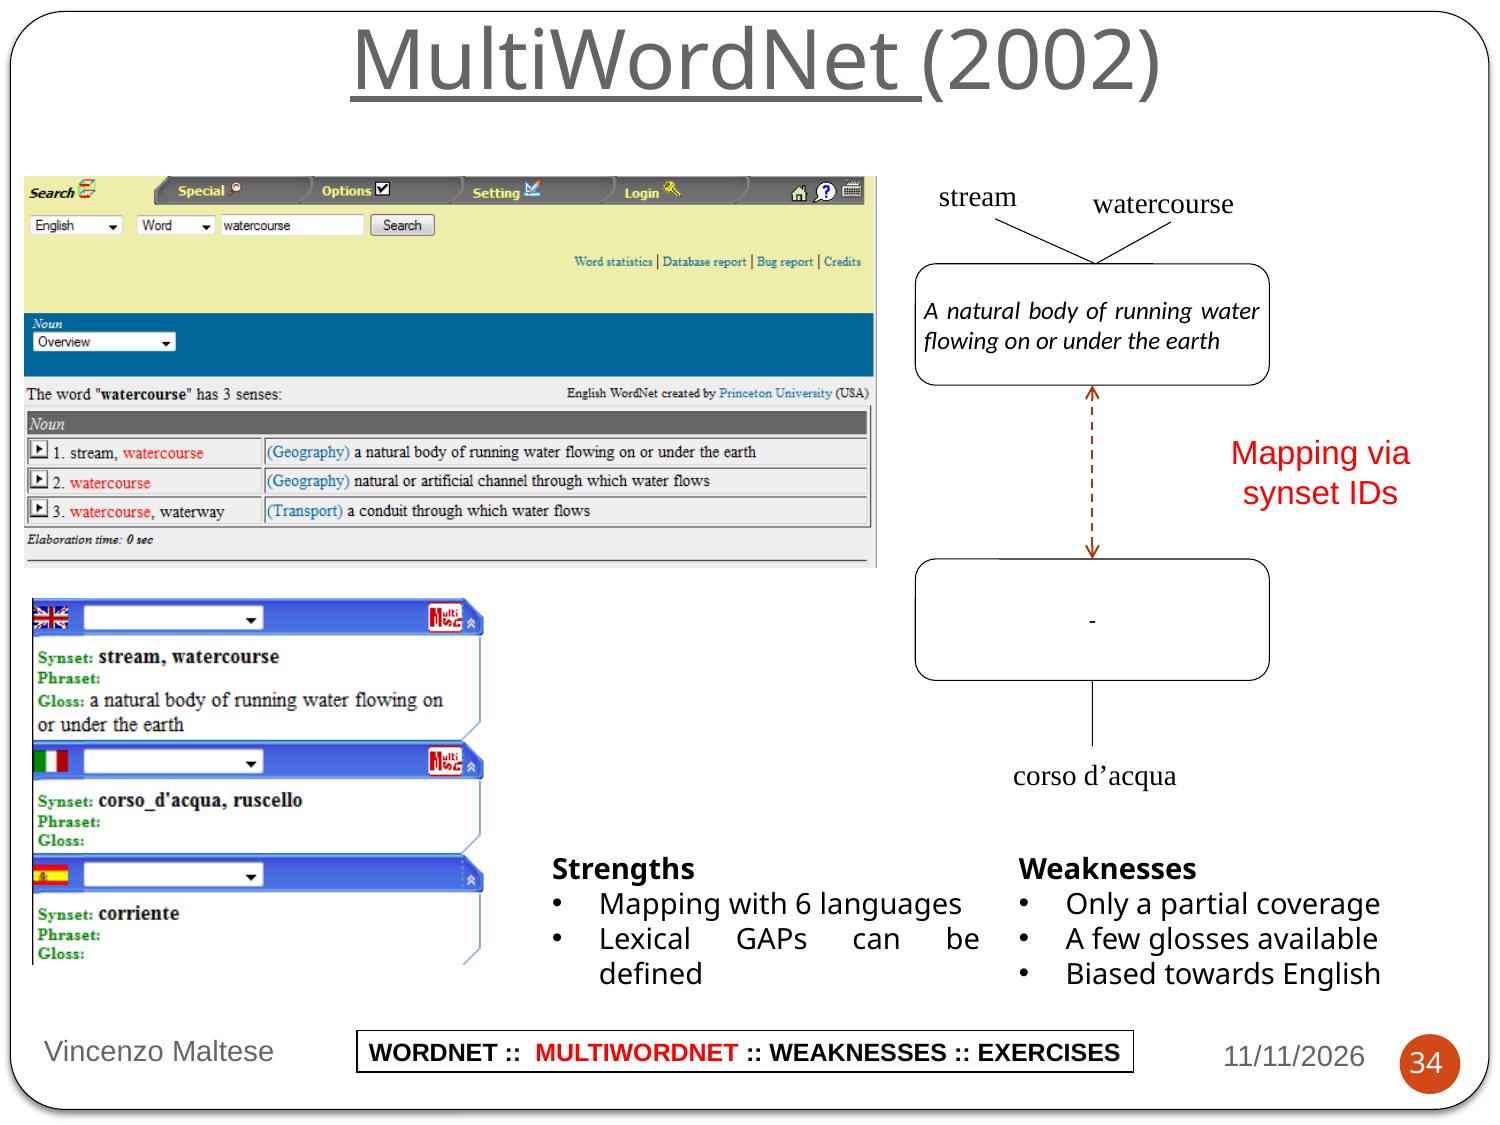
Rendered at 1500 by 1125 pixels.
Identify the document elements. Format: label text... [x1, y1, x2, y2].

footer Vincenzo Maltese [29, 1012, 680, 1088]
text_box watercourse [1092, 172, 1266, 232]
text_box A natural body of running water flowing on or under the earth [915, 263, 1270, 386]
text_box stream [938, 170, 1033, 220]
text_box - [915, 558, 1270, 681]
text_box Mapping via synset IDs [1186, 424, 1455, 519]
picture [34, 319, 54, 328]
text_box Weaknesses Only a partial coverage A few glosses available Biased towards English [1003, 843, 1471, 998]
picture [24, 175, 878, 568]
text_box WORDNET :: MULTIWORDNET :: WEAKNESSES :: EXERCISES [680, 1030, 974, 1072]
text_box 34 [1399, 1034, 1461, 1094]
text_box Strengths Mapping with 6 languages Lexical GAPs can be defined [537, 843, 996, 998]
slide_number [974, 1015, 1381, 1094]
text_box corso d’acqua [1003, 748, 1187, 799]
picture [34, 332, 175, 351]
title MultiWordNet (2002) [53, 19, 1459, 135]
picture [32, 598, 491, 965]
